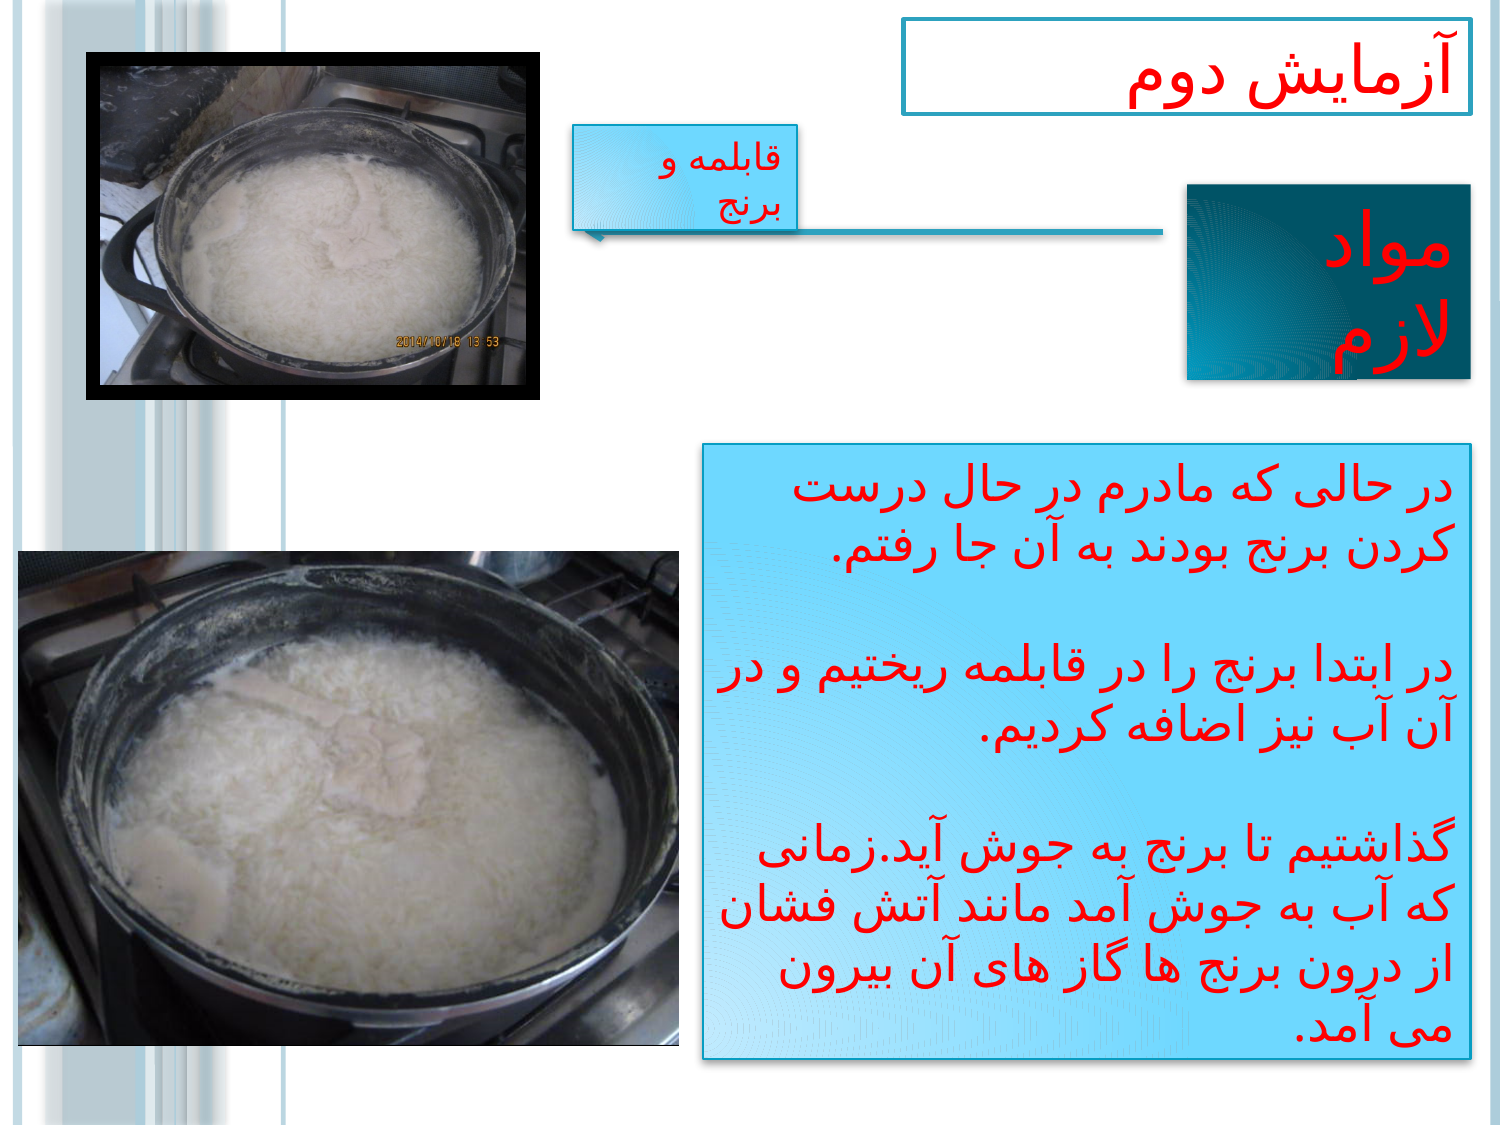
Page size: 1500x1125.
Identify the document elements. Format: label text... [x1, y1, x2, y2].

text_box در حالی که مادرم در حال درست کردن برنج بودند به آن جا رفتم. در ابتدا برنج را در قابلمه ریختیم و در آن آب نیز اضافه کردیم. گذاشتیم تا برنج به جوش آید.زمانی که آب به جوش آمد مانند آتش فشان از درون برنج ها گاز های آن بیرون می آمد. [702, 443, 1472, 1060]
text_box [17, 550, 680, 1048]
text_box آزمایش دوم [901, 17, 1473, 116]
text_box قابلمه و برنج [572, 124, 798, 231]
text_box مواد لازم [1187, 184, 1471, 380]
picture [99, 65, 527, 386]
